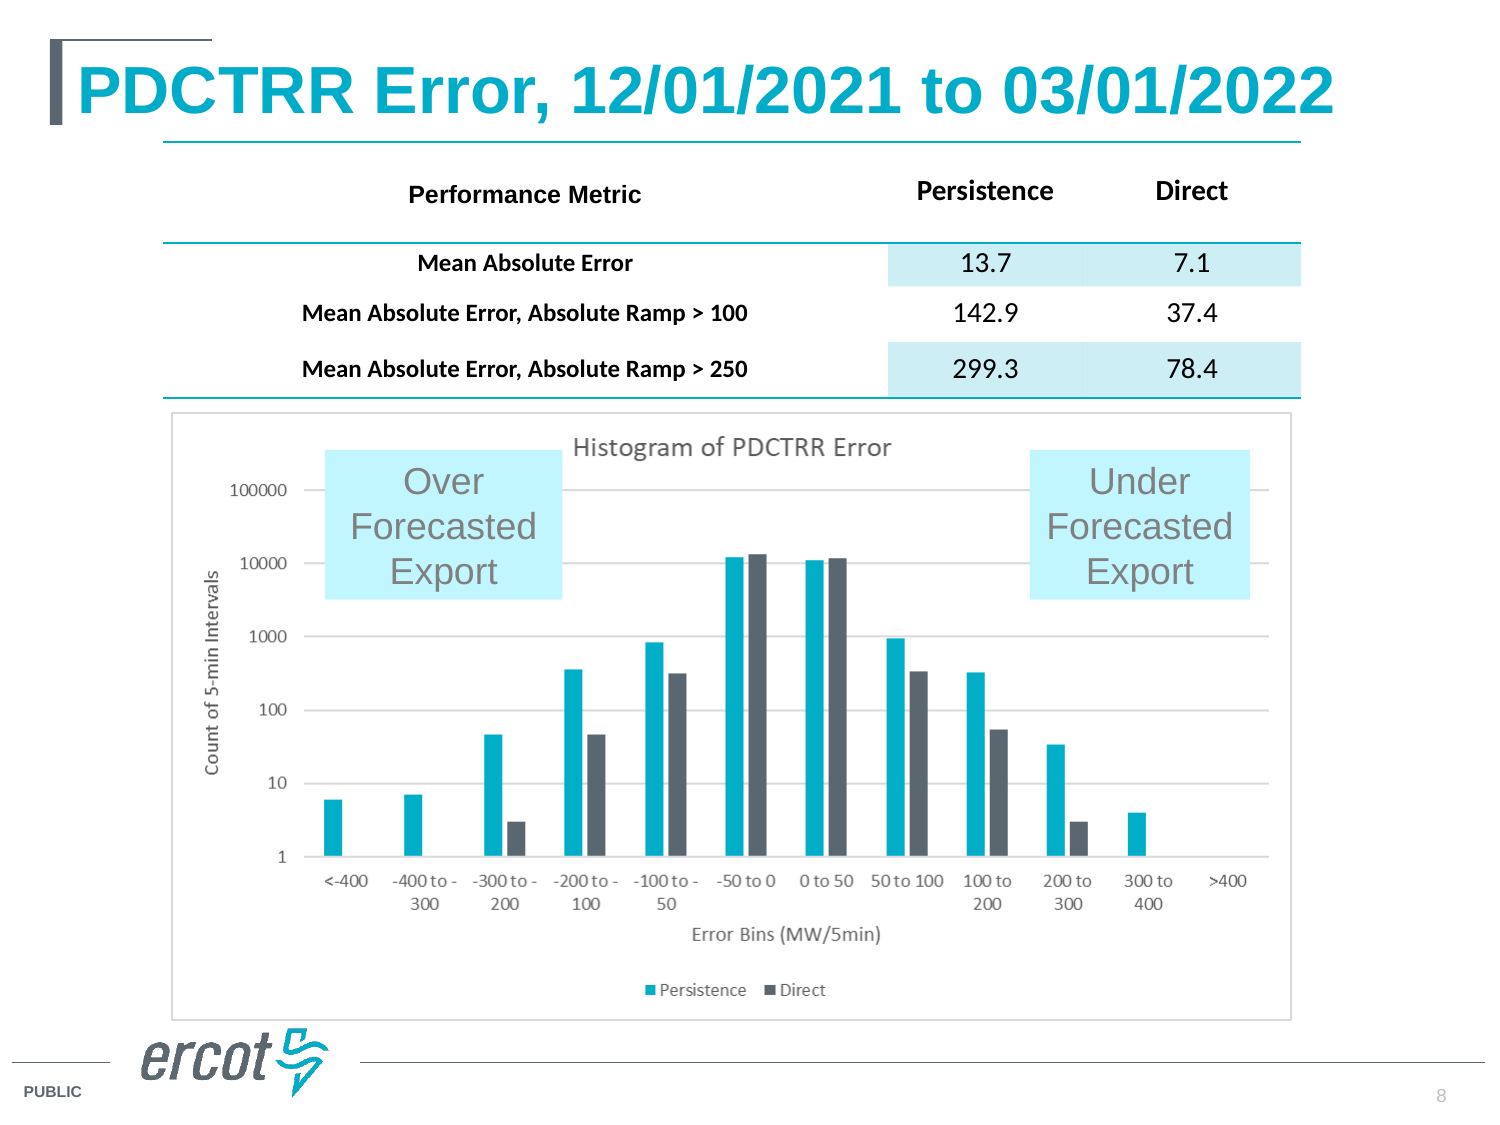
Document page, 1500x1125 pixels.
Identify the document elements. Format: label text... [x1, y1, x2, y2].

table_cell 142.9 [888, 286, 1083, 342]
picture [171, 412, 1293, 1021]
table_cell 78.4 [1083, 342, 1301, 397]
table_cell Mean Absolute Error, Absolute Ramp > 100 [163, 286, 888, 342]
table_header Performance Metric [163, 143, 888, 242]
table_cell 13.7 [888, 244, 1083, 286]
table_cell Mean Absolute Error, Absolute Ramp > 250 [163, 342, 888, 397]
table_header Persistence [888, 143, 1083, 242]
title PDCTRR Error, 12/01/2021 to 03/01/2022 [62, 39, 1450, 125]
table_cell Mean Absolute Error [163, 244, 888, 286]
table_cell 7.1 [1083, 244, 1301, 286]
table_cell 299.3 [888, 342, 1083, 397]
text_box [324, 449, 1251, 602]
table_header Direct [1083, 143, 1301, 242]
picture [137, 1024, 332, 1100]
table_cell 37.4 [1083, 286, 1301, 342]
